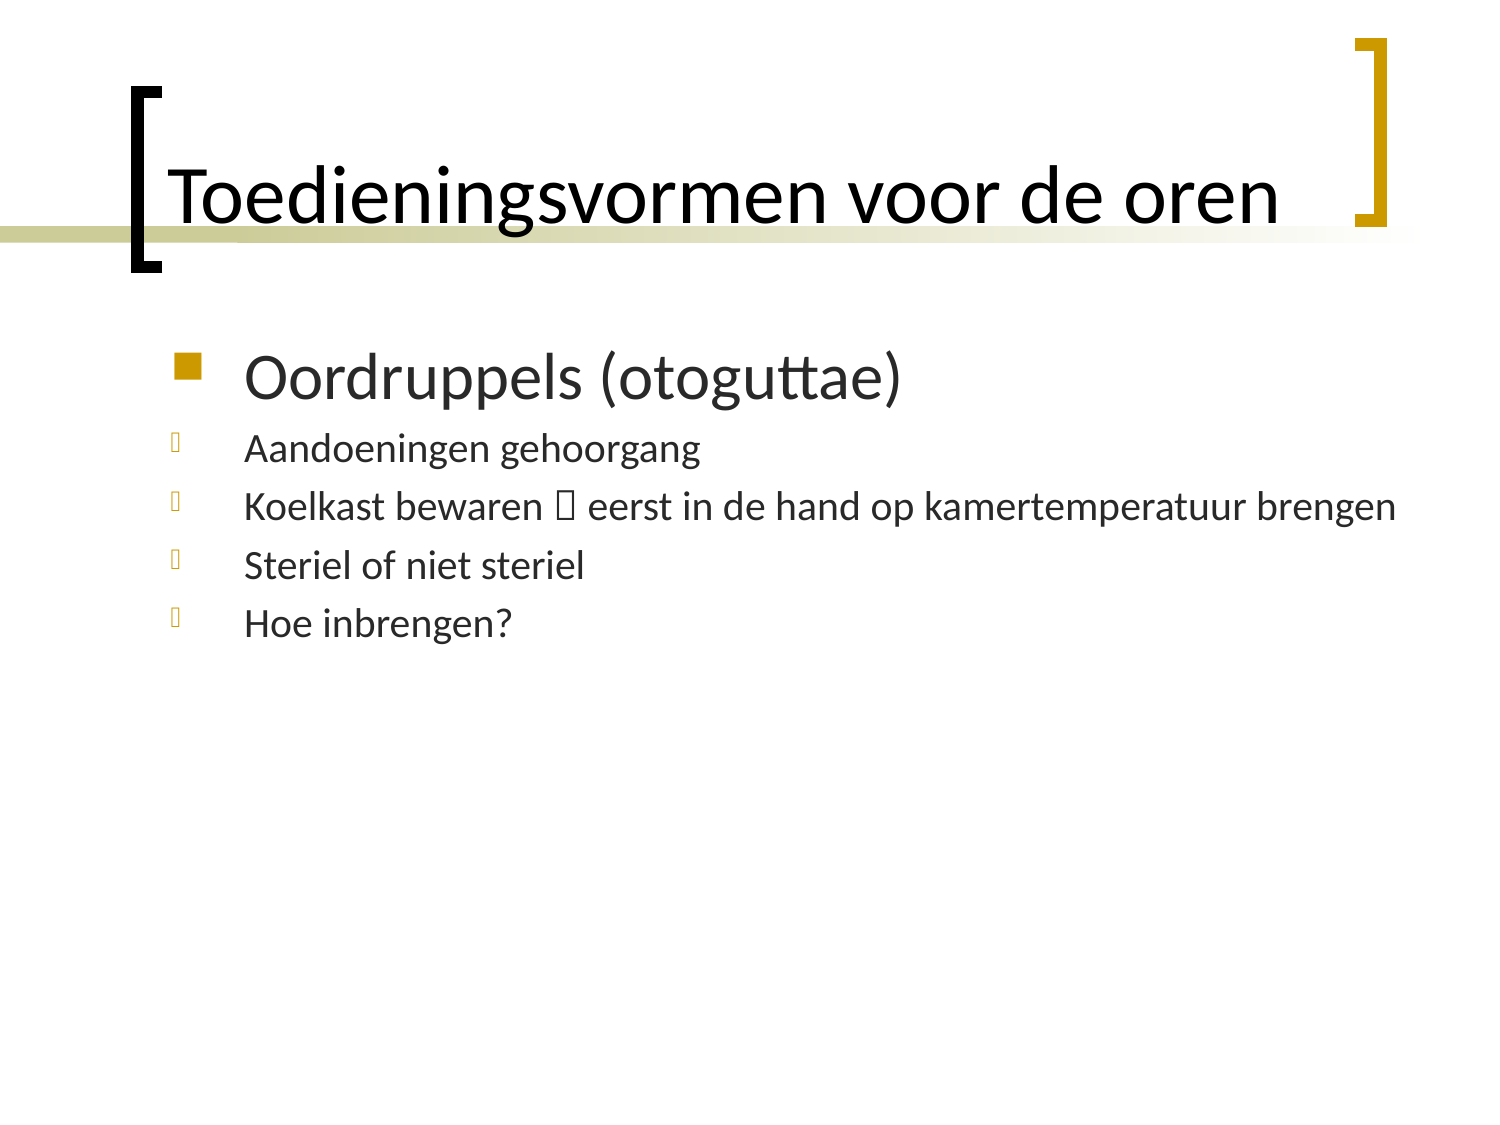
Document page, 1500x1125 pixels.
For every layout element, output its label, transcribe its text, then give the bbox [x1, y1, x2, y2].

list Oordruppels (otoguttae) Aandoeningen gehoorgang Koelkast bewaren  eerst in de hand op kamertemperatuur brengen Steriel of niet steriel Hoe inbrengen? [155, 324, 1413, 1000]
title Toedieningsvormen voor de oren [152, 15, 1328, 248]
